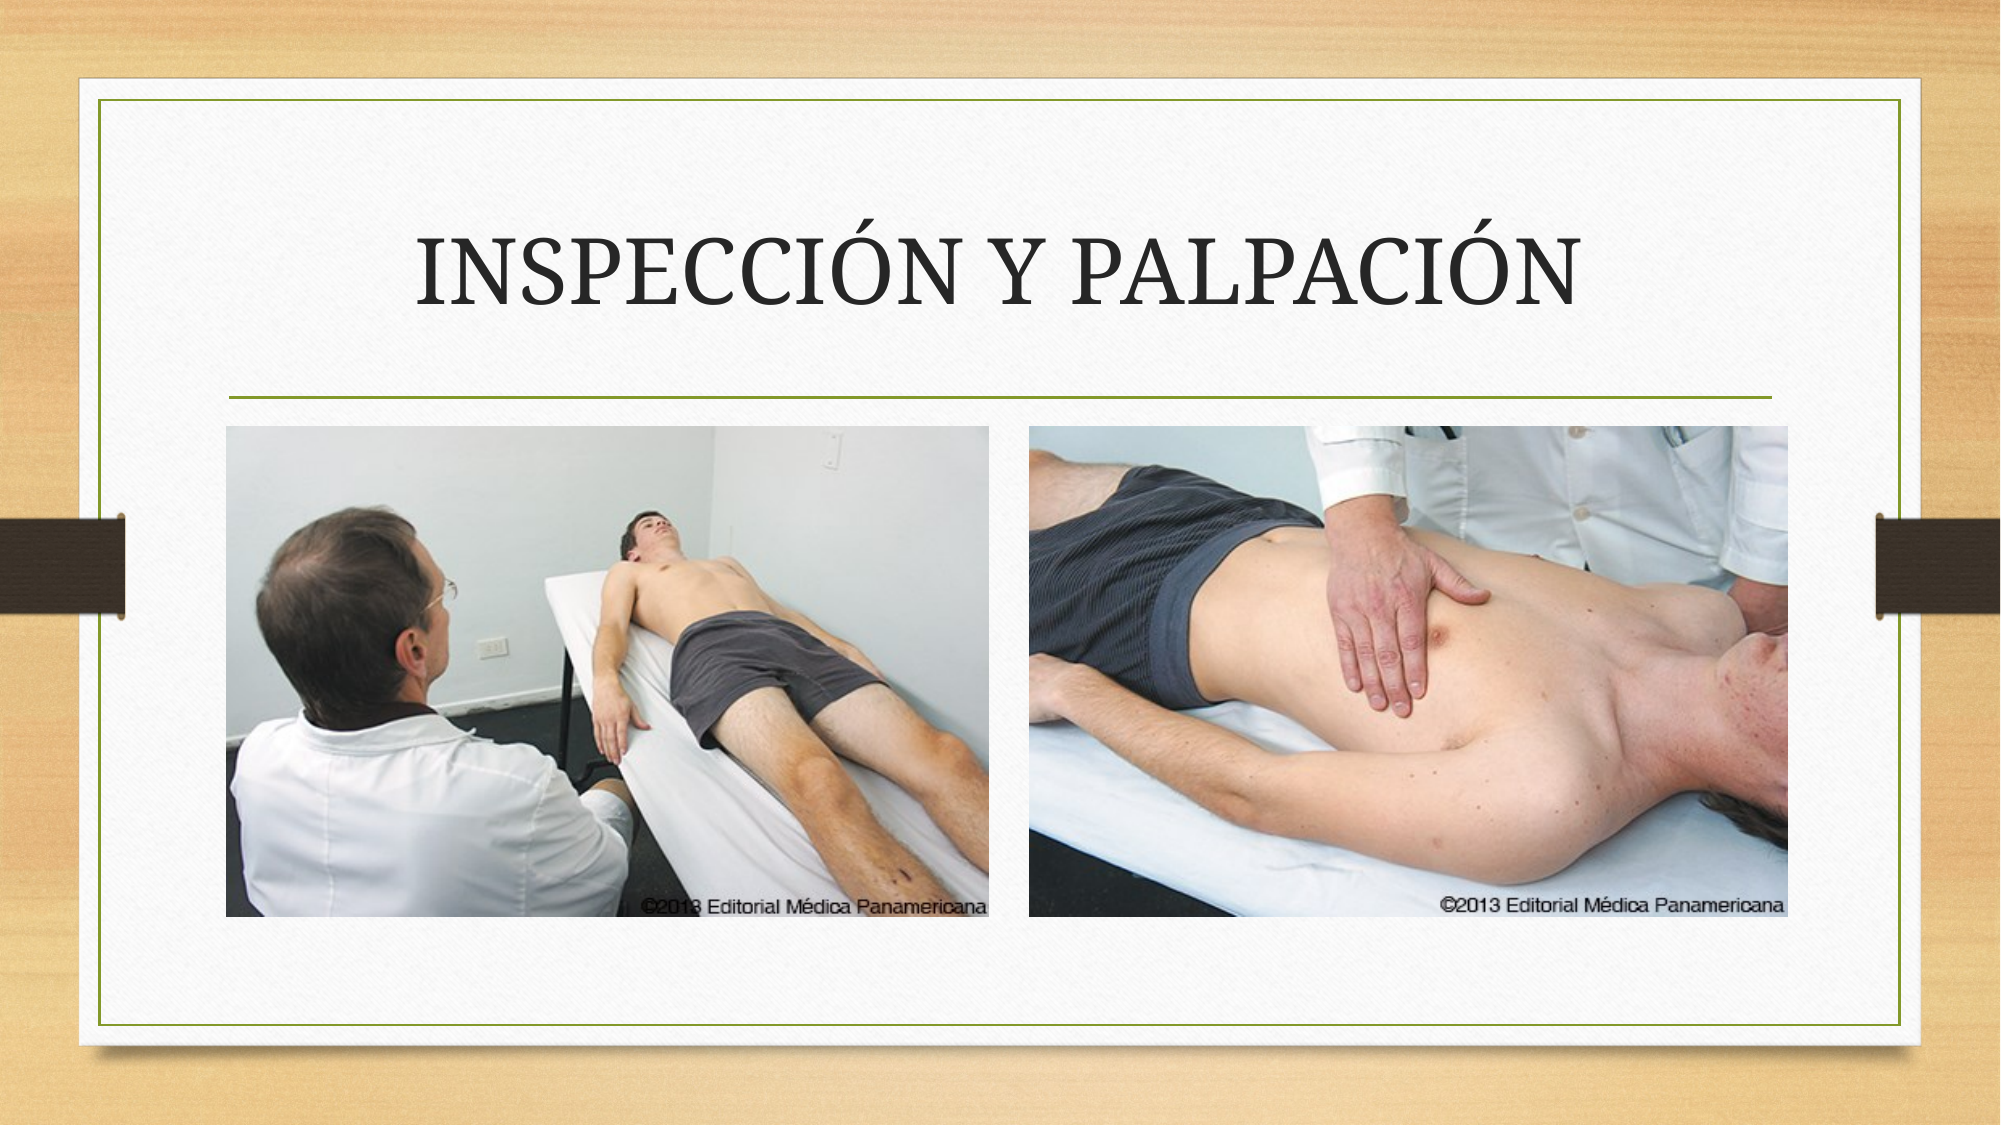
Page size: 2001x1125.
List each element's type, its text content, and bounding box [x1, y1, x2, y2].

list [226, 425, 989, 918]
title INSPECCIÓN Y PALPACIÓN [212, 161, 1788, 375]
picture [0, 0, 2001, 1125]
